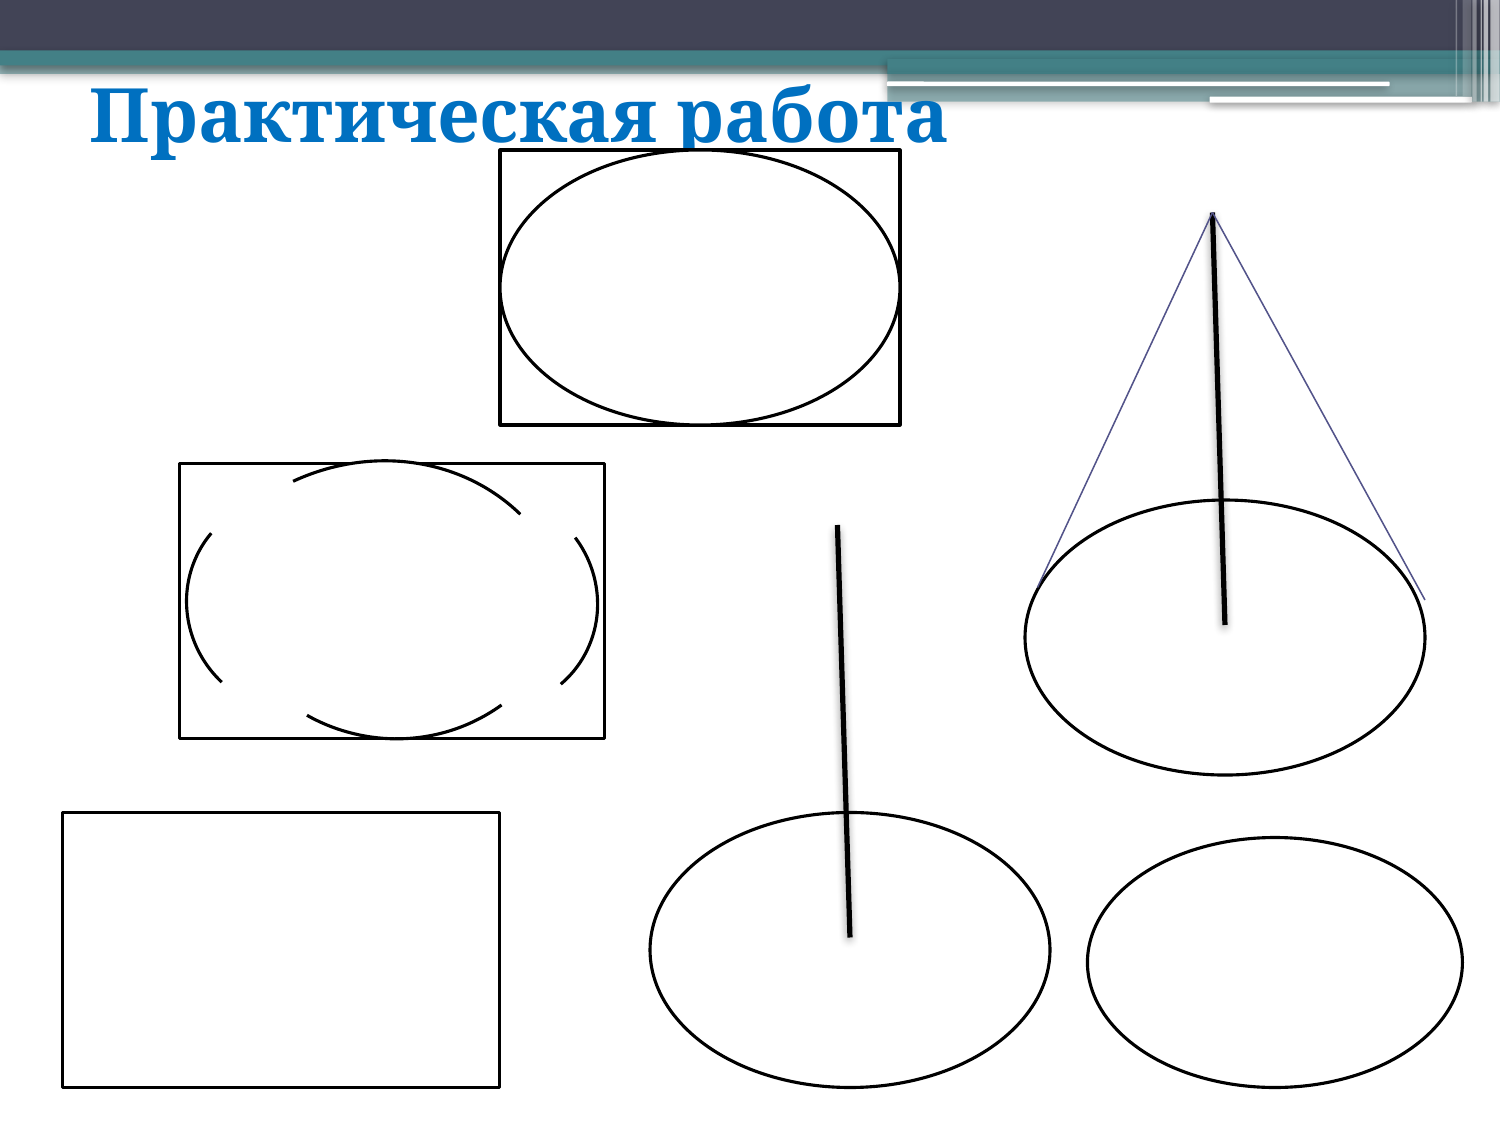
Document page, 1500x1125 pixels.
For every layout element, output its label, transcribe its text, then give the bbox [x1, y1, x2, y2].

text_box [720, 148, 902, 277]
title Практическая работа [75, 50, 1425, 175]
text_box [1212, 212, 1426, 601]
text_box [719, 298, 902, 427]
text_box [61, 811, 501, 1089]
text_box [611, 413, 681, 427]
text_box [1023, 595, 1427, 777]
text_box [1085, 835, 1465, 1090]
text_box [498, 298, 538, 372]
text_box [498, 148, 902, 427]
text_box [498, 148, 681, 277]
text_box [162, 374, 605, 852]
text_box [1212, 611, 1226, 626]
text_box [837, 524, 851, 938]
text_box [648, 810, 1052, 1090]
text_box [1037, 212, 1209, 588]
